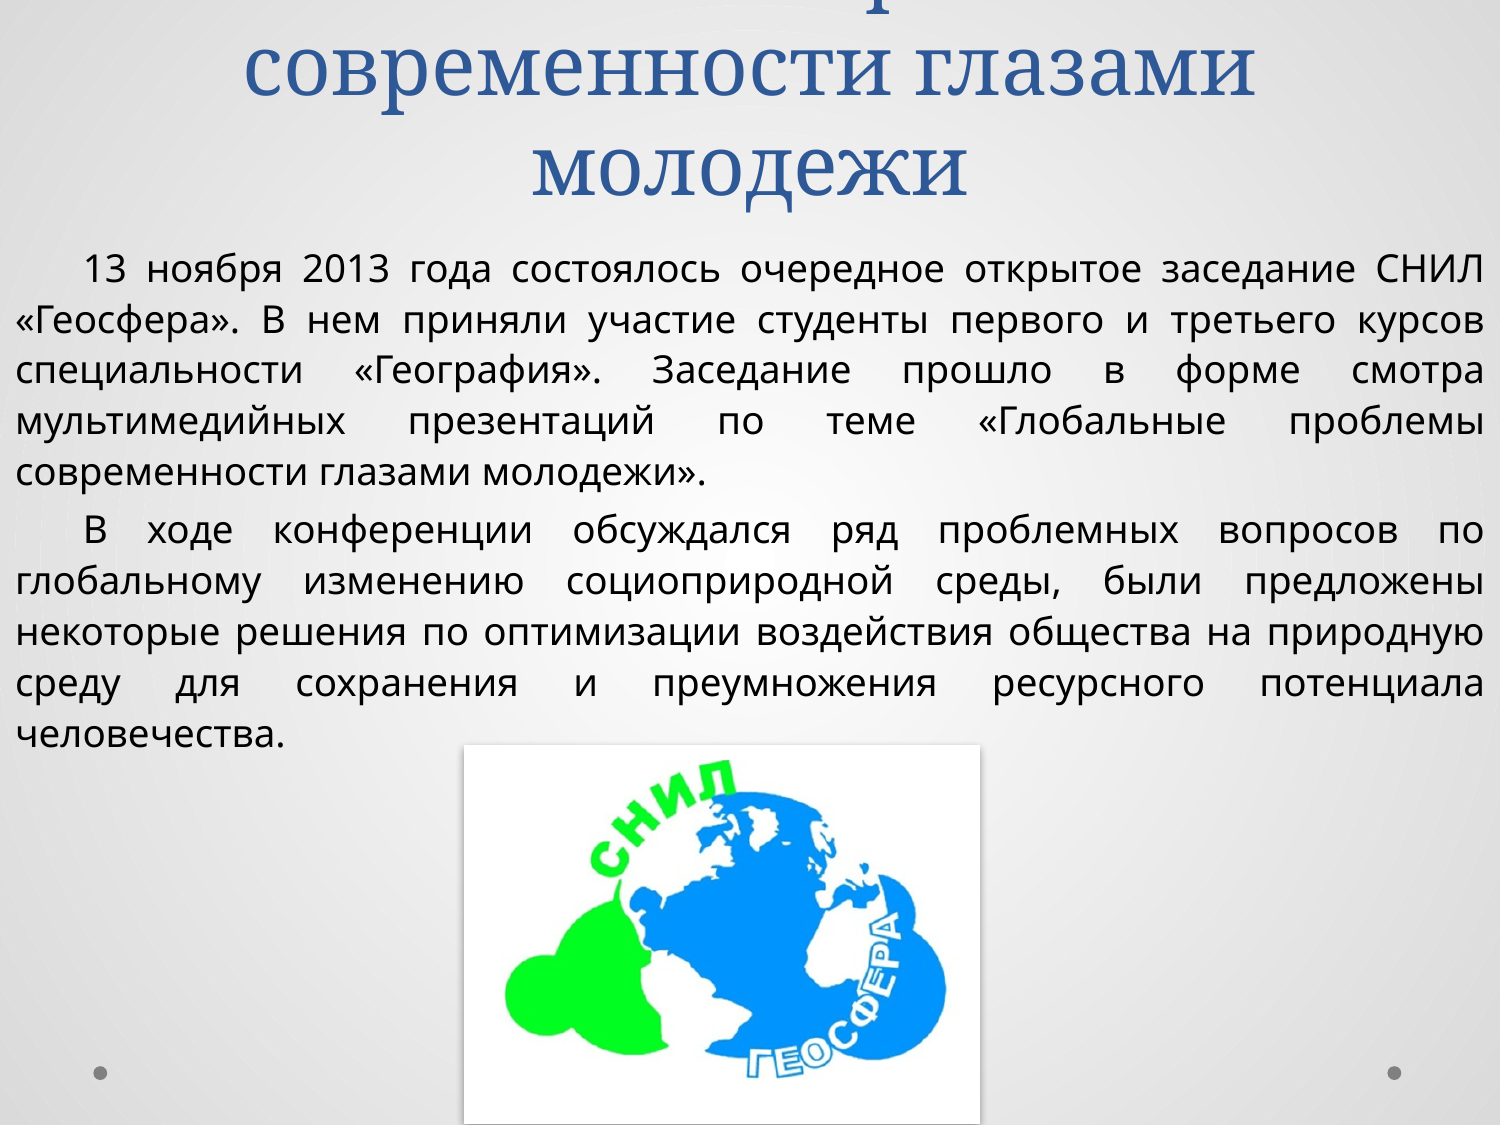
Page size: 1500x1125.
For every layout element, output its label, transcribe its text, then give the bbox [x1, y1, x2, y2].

list 13 ноября 2013 года состоялось очередное открытое заседание СНИЛ «Геосфера». В нем приняли участие студенты первого и третьего курсов специальности «География». Заседание прошло в форме смотра мультимедийных презентаций по теме «Глобальные проблемы современности глазами молодежи». В ходе конференции обсуждался ряд проблемных вопросов по глобальному изменению социоприродной среды, были предложены некоторые решения по оптимизации воздействия общества на природную среду для сохранения и преумножения ресурсного потенциала человечества. [0, 231, 1500, 764]
picture [478, 759, 966, 1111]
title Глобальные проблемы современности глазами молодежи [0, 0, 1500, 220]
